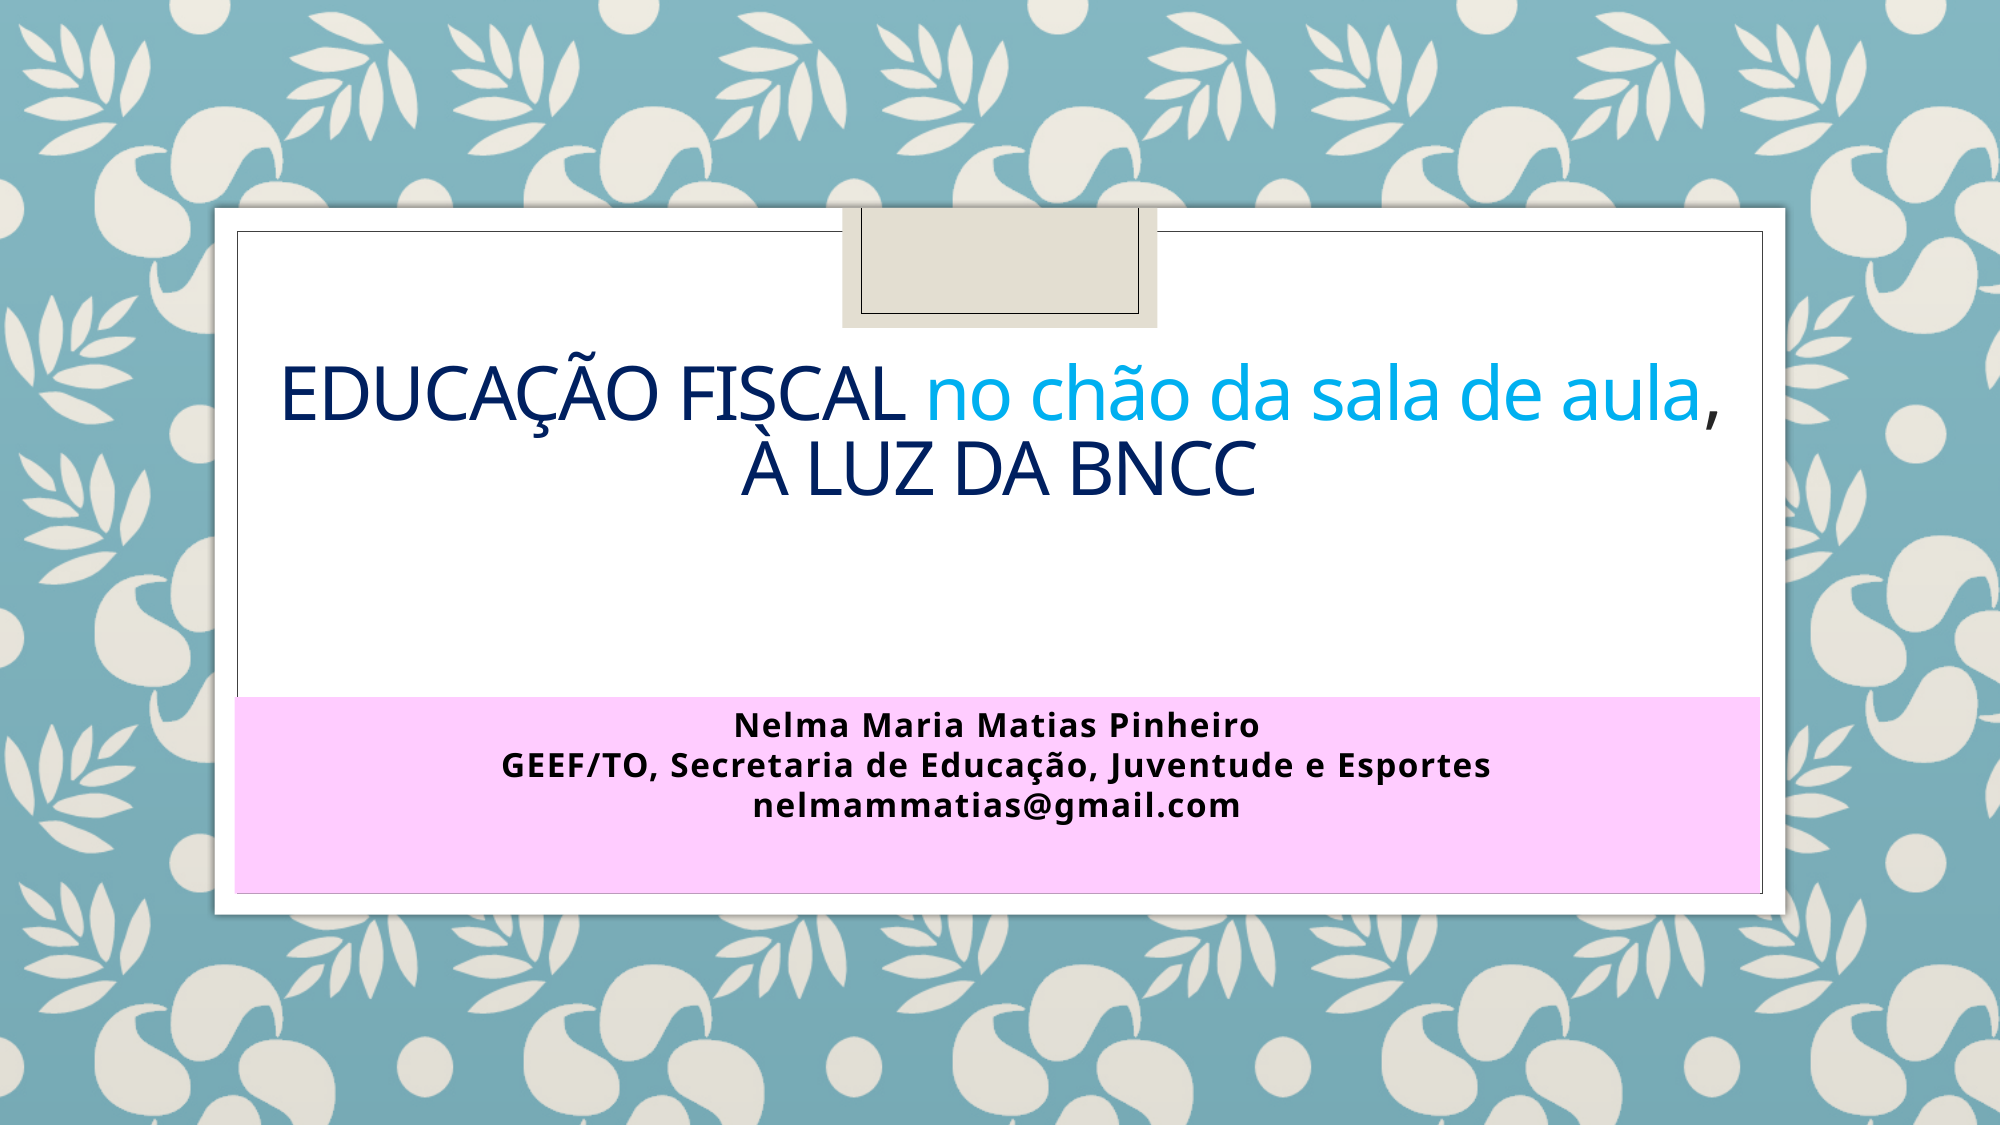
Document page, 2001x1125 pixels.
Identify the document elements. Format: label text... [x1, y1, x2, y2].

subtitle Nelma Maria Matias Pinheiro GEEF/TO, Secretaria de Educação, Juventude e Esportes nelmammatias@gmail.com [234, 697, 1760, 894]
title Educação Fiscal no chão da sala de aula, À LUZ DA BNCC [256, 343, 1745, 529]
